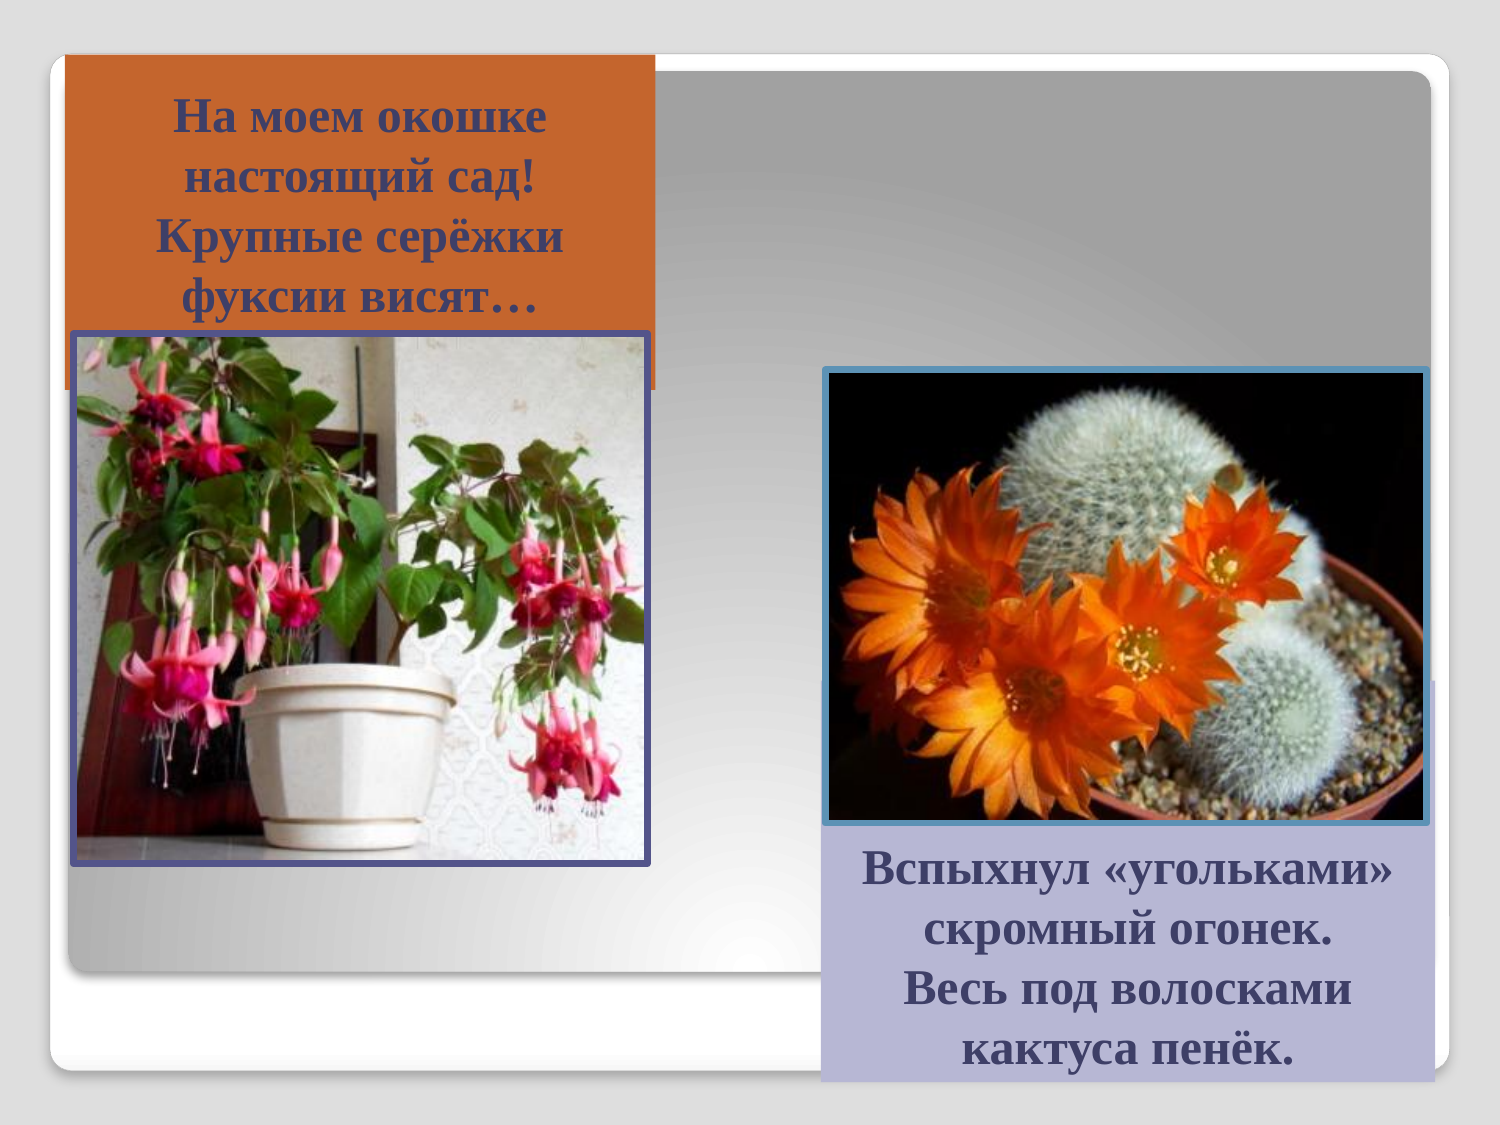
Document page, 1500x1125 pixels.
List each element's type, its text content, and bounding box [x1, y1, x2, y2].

picture [828, 373, 1424, 820]
picture [76, 336, 644, 861]
title На моем окошке настоящий сад! Крупные серёжки фуксии висят… [64, 54, 656, 390]
text_box Вспыхнул «угольками» скромный огонек. Весь под волосками кактуса пенёк. [820, 680, 1436, 1083]
